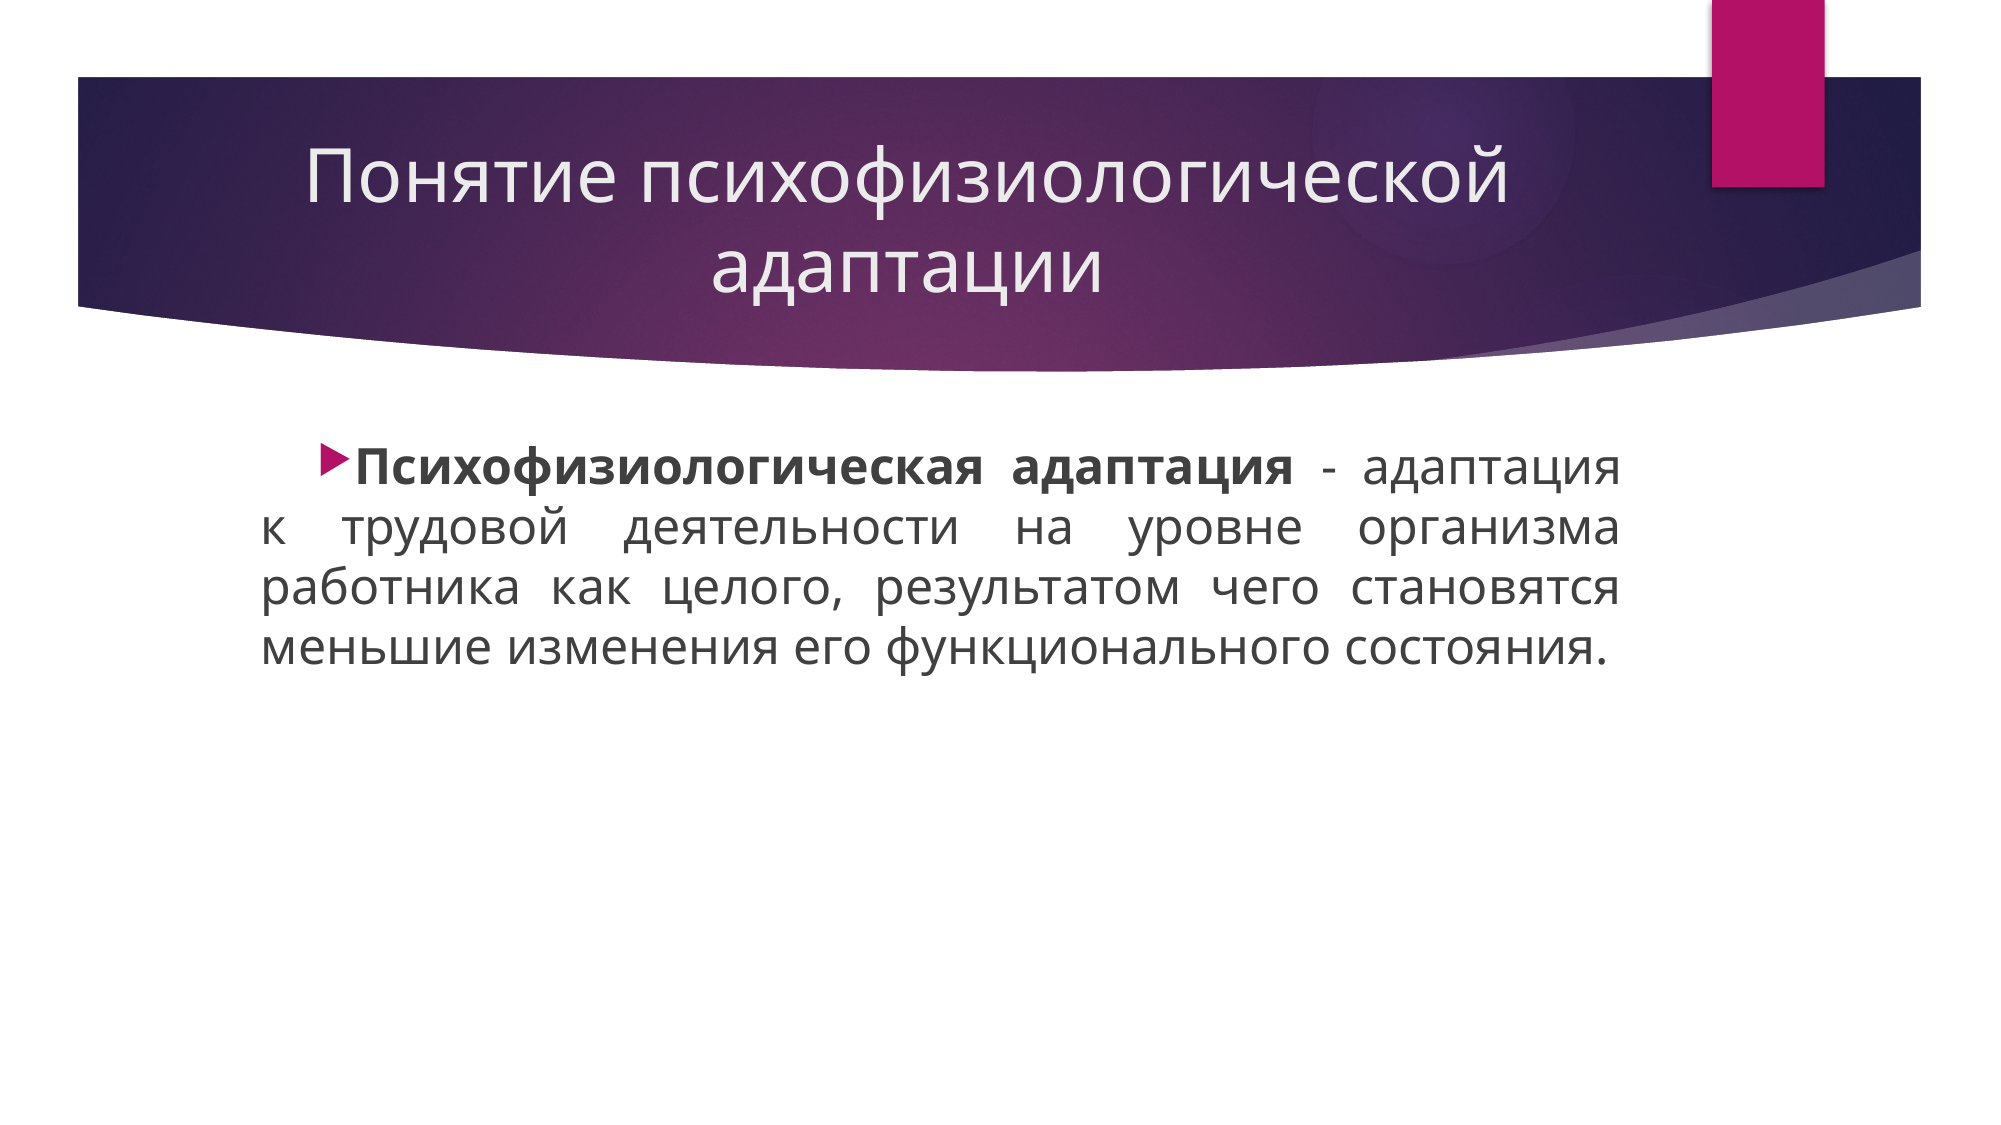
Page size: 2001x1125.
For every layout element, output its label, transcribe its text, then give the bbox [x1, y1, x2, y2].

title Понятие психофизиологической адаптации [189, 159, 1627, 276]
list Психофизиологическая адаптация - адаптация к трудовой деятельности на уровне организма работника как целого, результатом чего становятся меньшие изменения его функционального состояния. [189, 426, 1638, 988]
